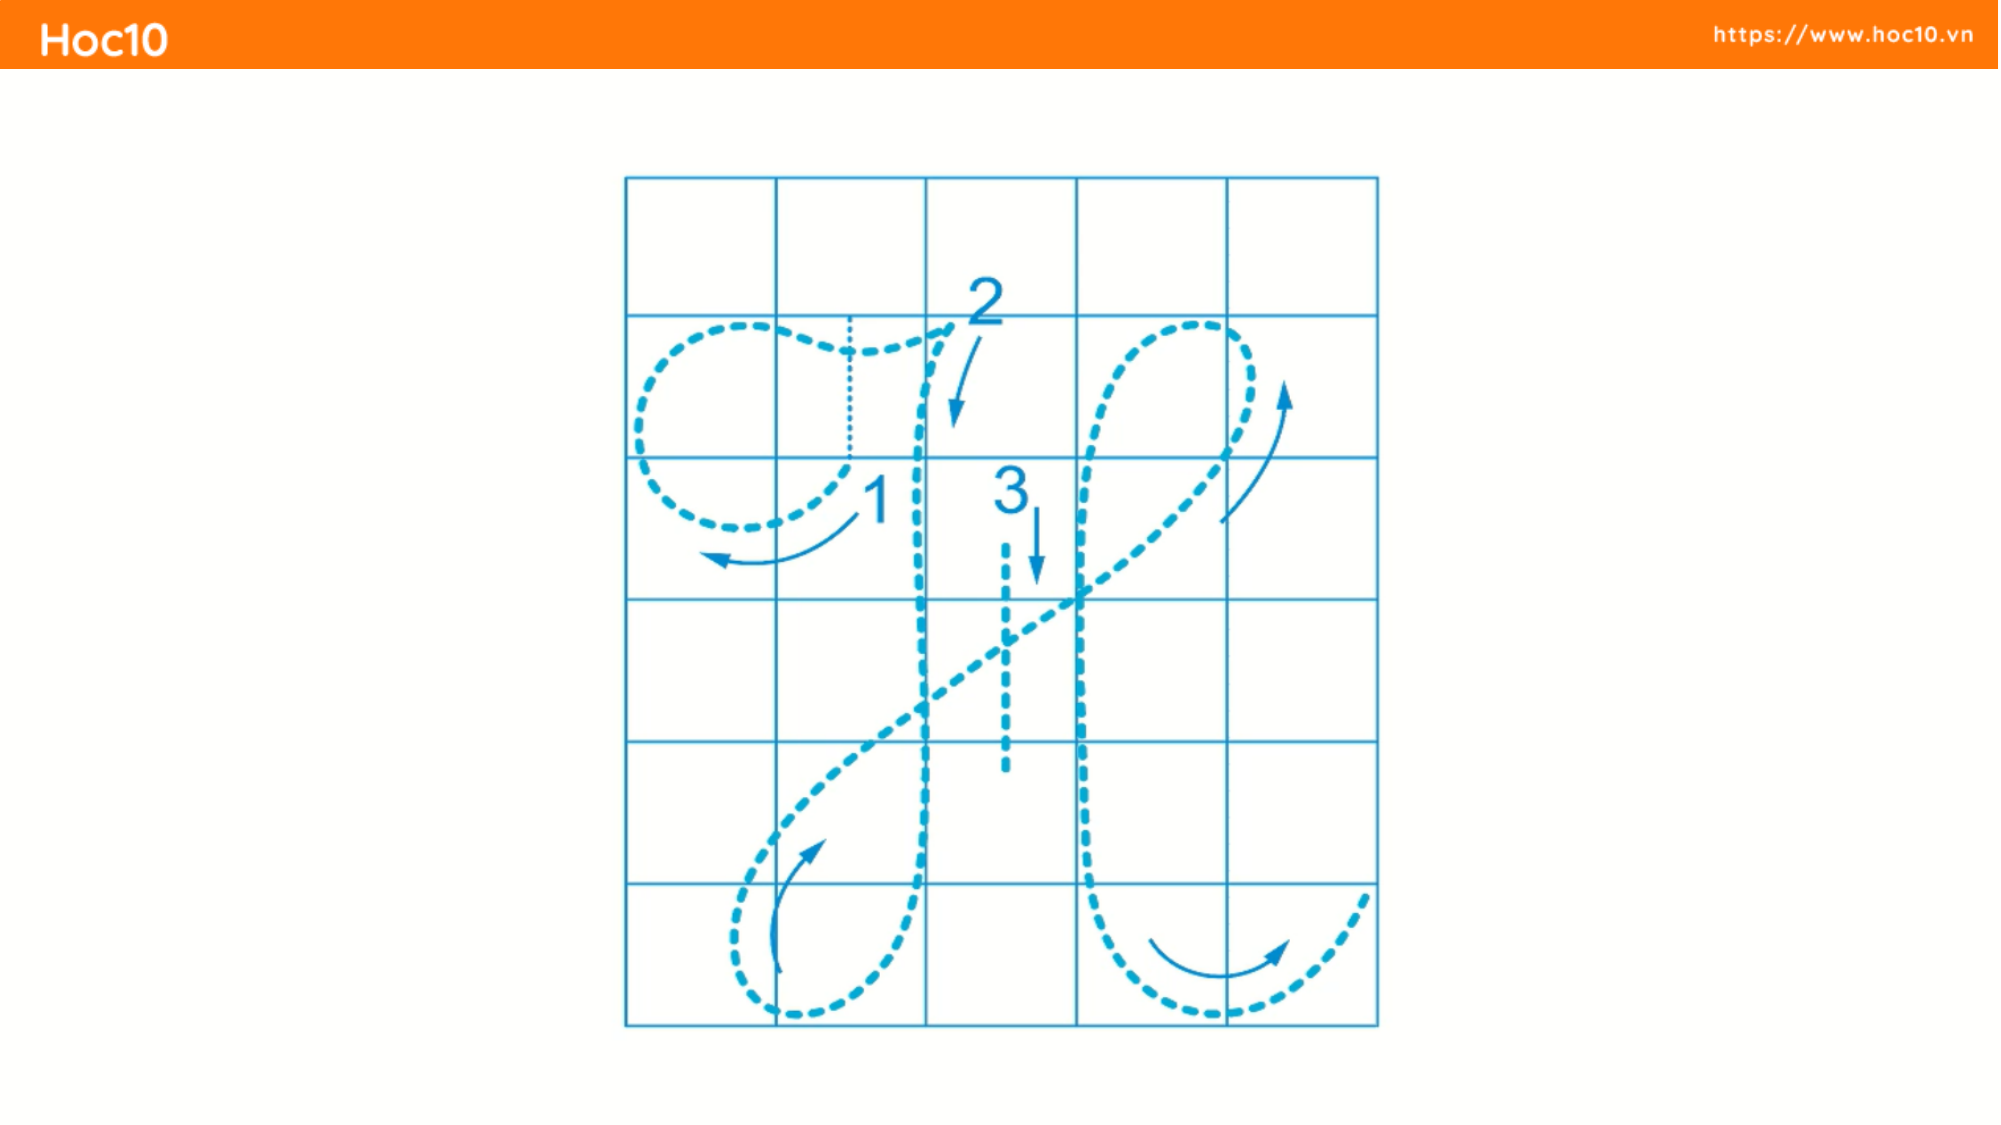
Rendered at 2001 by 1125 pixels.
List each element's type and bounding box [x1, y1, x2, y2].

picture [0, 0, 2001, 1125]
text_box [0, 69, 2000, 1125]
